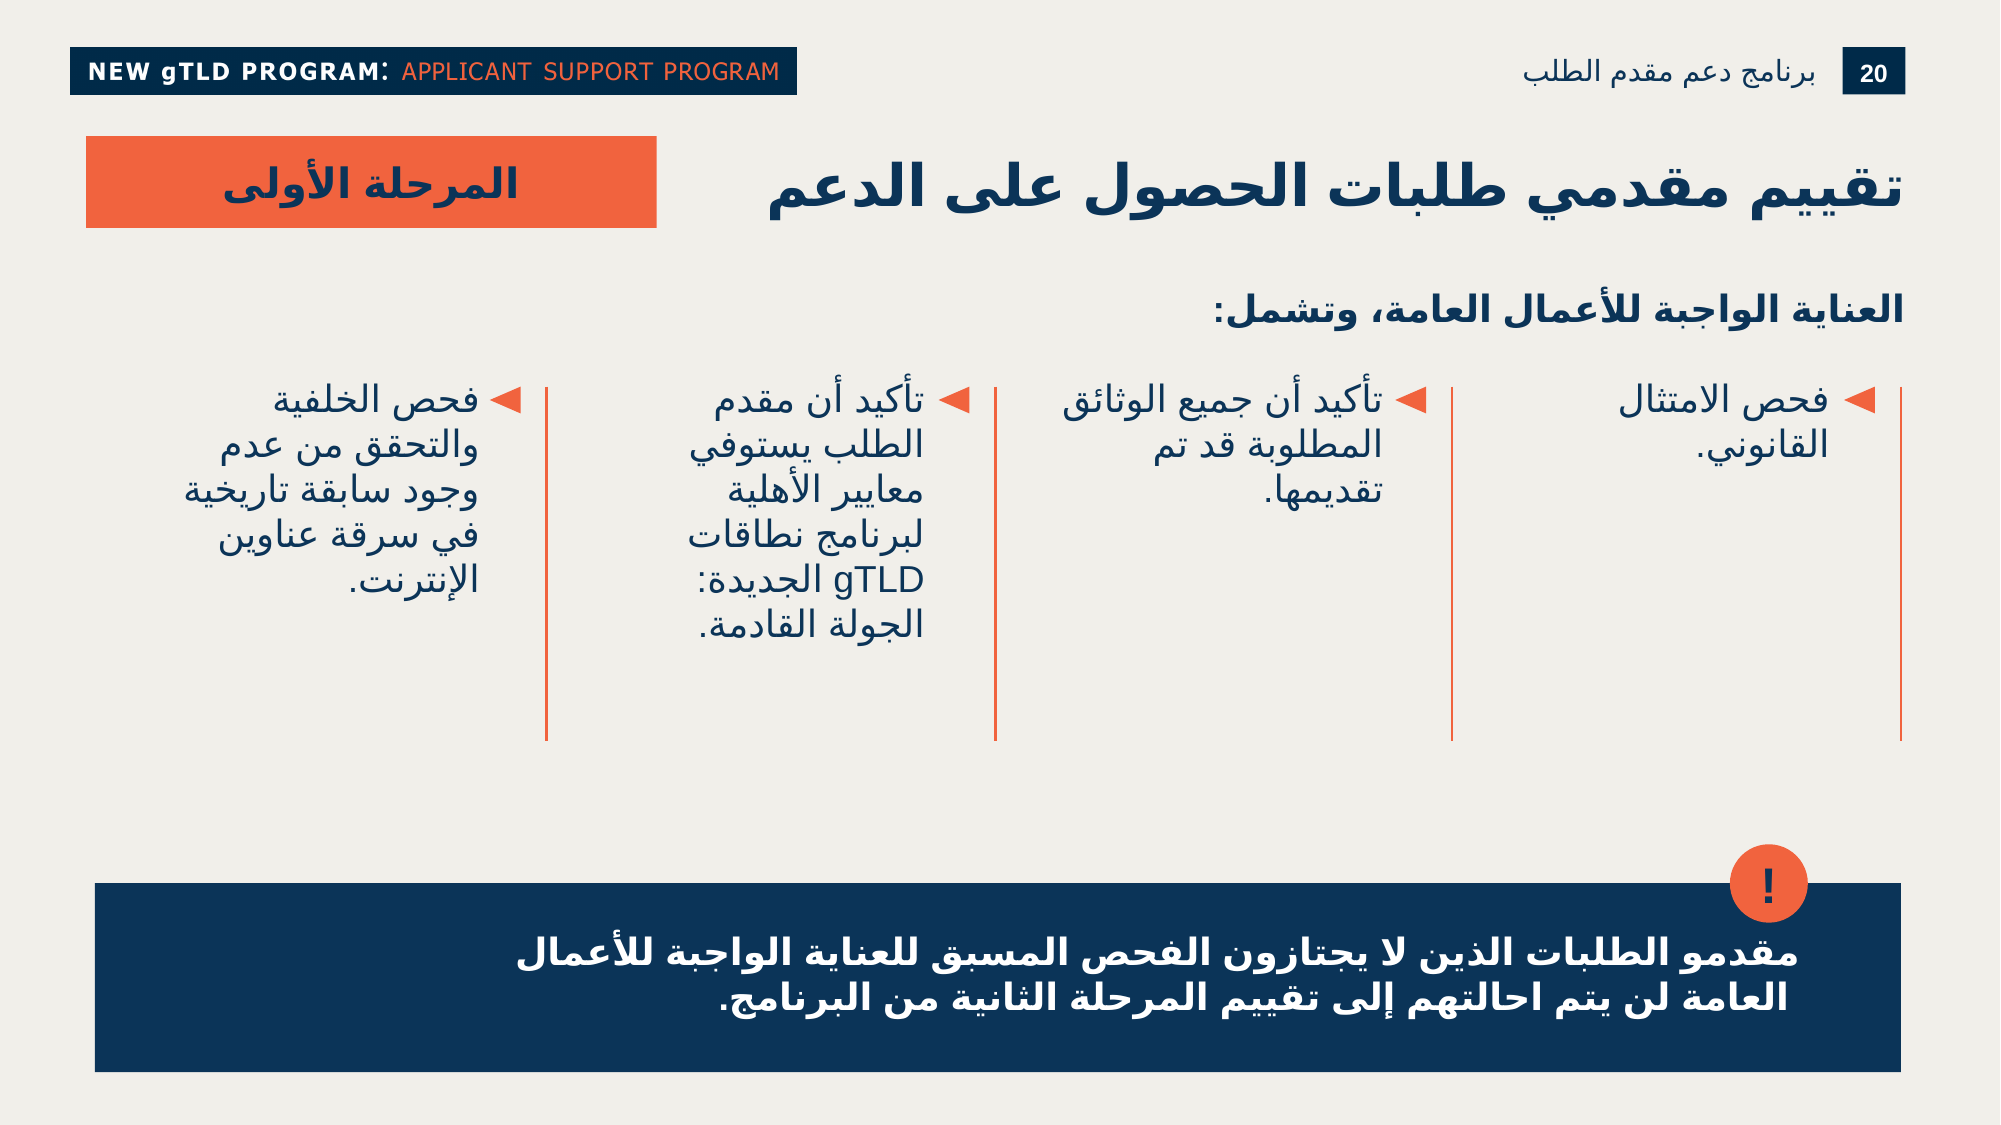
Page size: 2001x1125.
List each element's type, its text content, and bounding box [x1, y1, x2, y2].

picture [70, 46, 797, 95]
text_box برنامج دعم مقدم الطلب [1091, 52, 1817, 88]
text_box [152, 374, 1902, 755]
title تقييم مقدمي طلبات الحصول على الدعم [730, 147, 1906, 230]
text_box العناية الواجبة للأعمال العامة، وتشمل: [94, 285, 1906, 347]
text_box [94, 843, 1902, 1073]
text_box المرحلة الأولى [86, 136, 657, 228]
